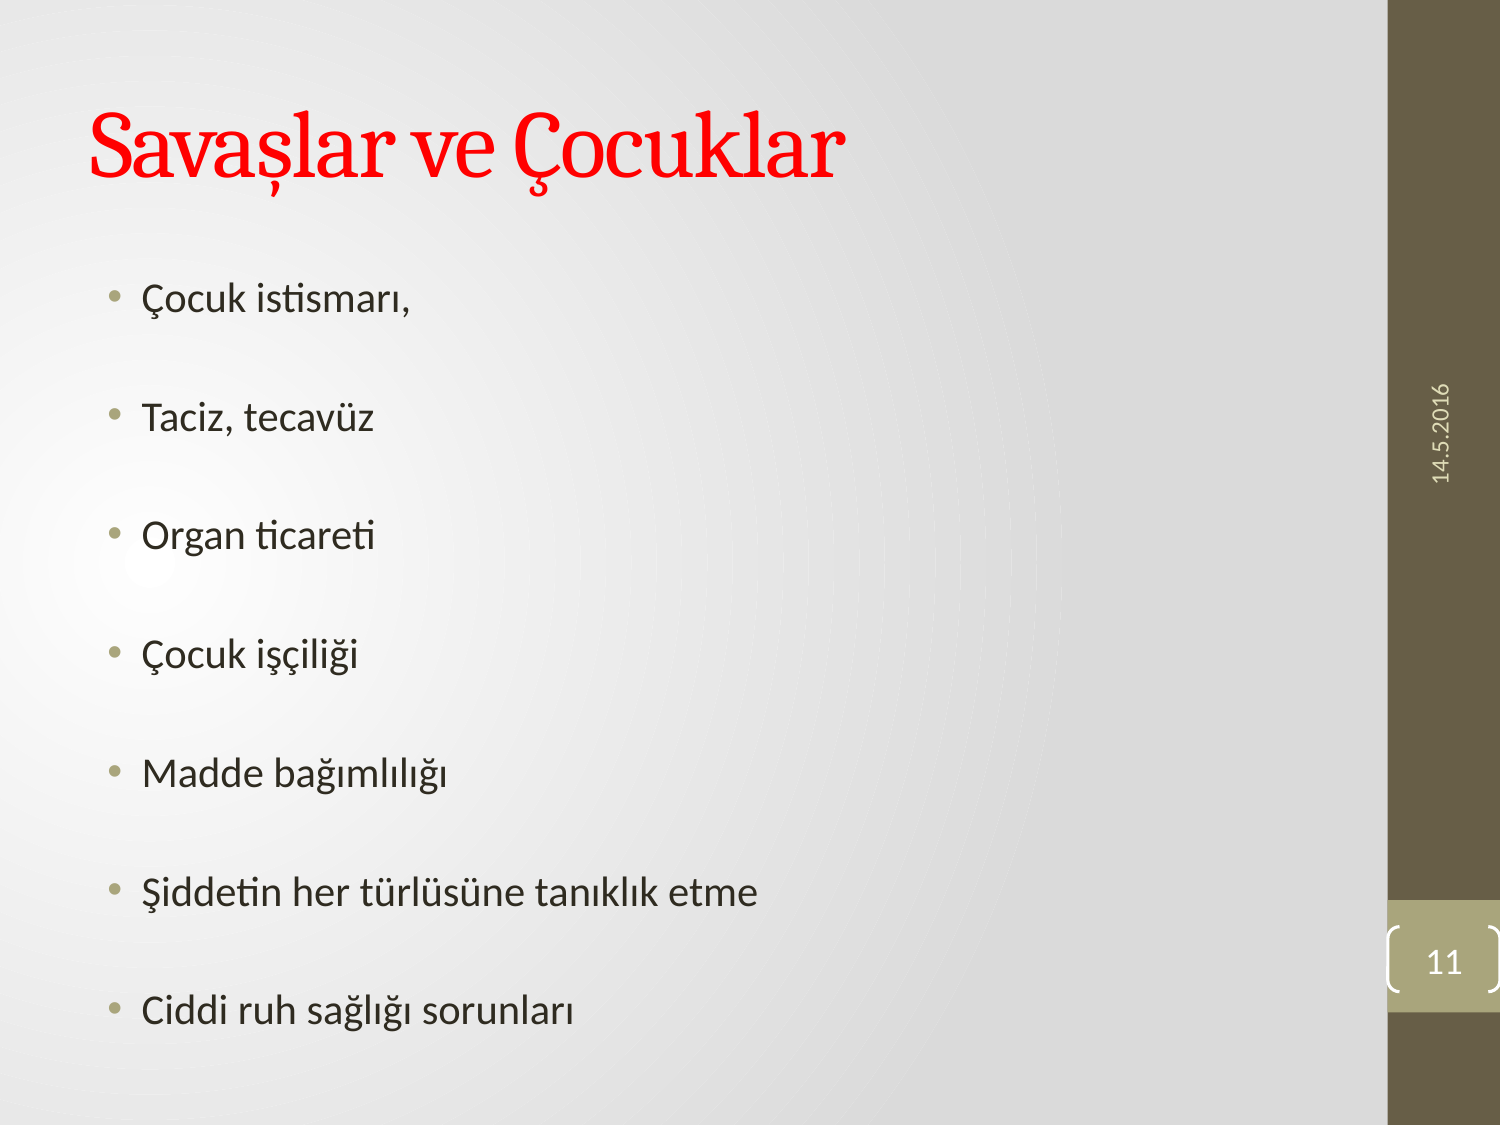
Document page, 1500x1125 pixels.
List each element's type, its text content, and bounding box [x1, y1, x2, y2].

list Çocuk istismarı, Taciz, tecavüz Organ ticareti Çocuk işçiliği Madde bağımlılığı Şiddetin her türlüsüne tanıklık etme Ciddi ruh sağlığı sorunları [75, 262, 1325, 1050]
title Savaşlar ve Çocuklar [75, 45, 1325, 233]
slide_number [1408, 100, 1469, 501]
slide_number 11 [1386, 925, 1500, 994]
